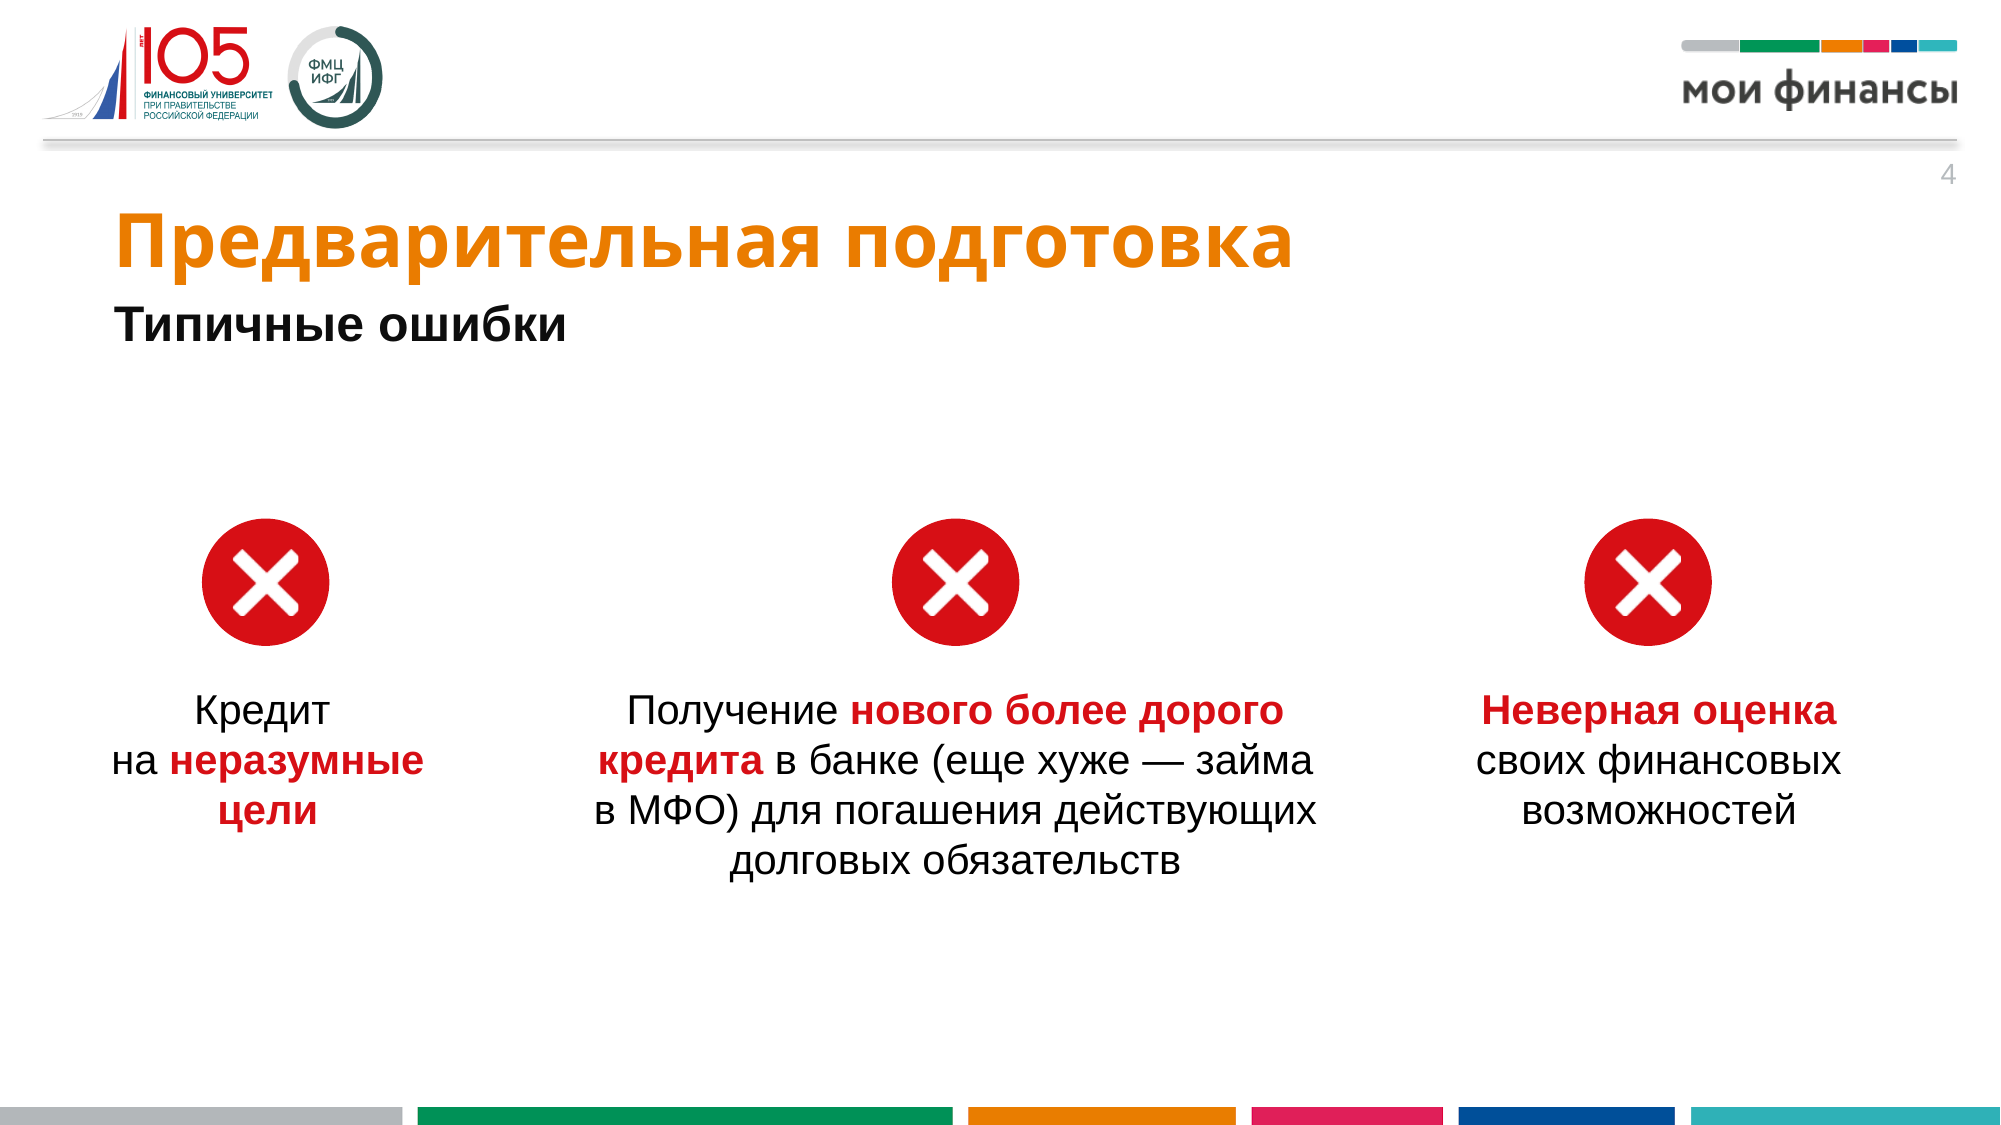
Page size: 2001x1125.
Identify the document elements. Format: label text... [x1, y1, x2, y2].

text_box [201, 518, 330, 647]
picture [0, 1107, 2000, 1125]
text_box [1584, 518, 1713, 647]
text_box Кредит на неразумные цели [83, 682, 453, 833]
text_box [891, 518, 1020, 647]
picture [283, 26, 386, 129]
text_box 4 [1883, 155, 1957, 191]
text_box Неверная оценка своих финансовых возможностей [1459, 682, 1859, 833]
text_box Типичные ошибки [113, 273, 636, 352]
text_box Получение нового более дорого кредита в банке (еще хуже — займа в МФО) для погашения действующих долговых обязательств [584, 682, 1328, 883]
picture [30, 27, 273, 129]
text_box Предварительная подготовка [113, 191, 1459, 283]
